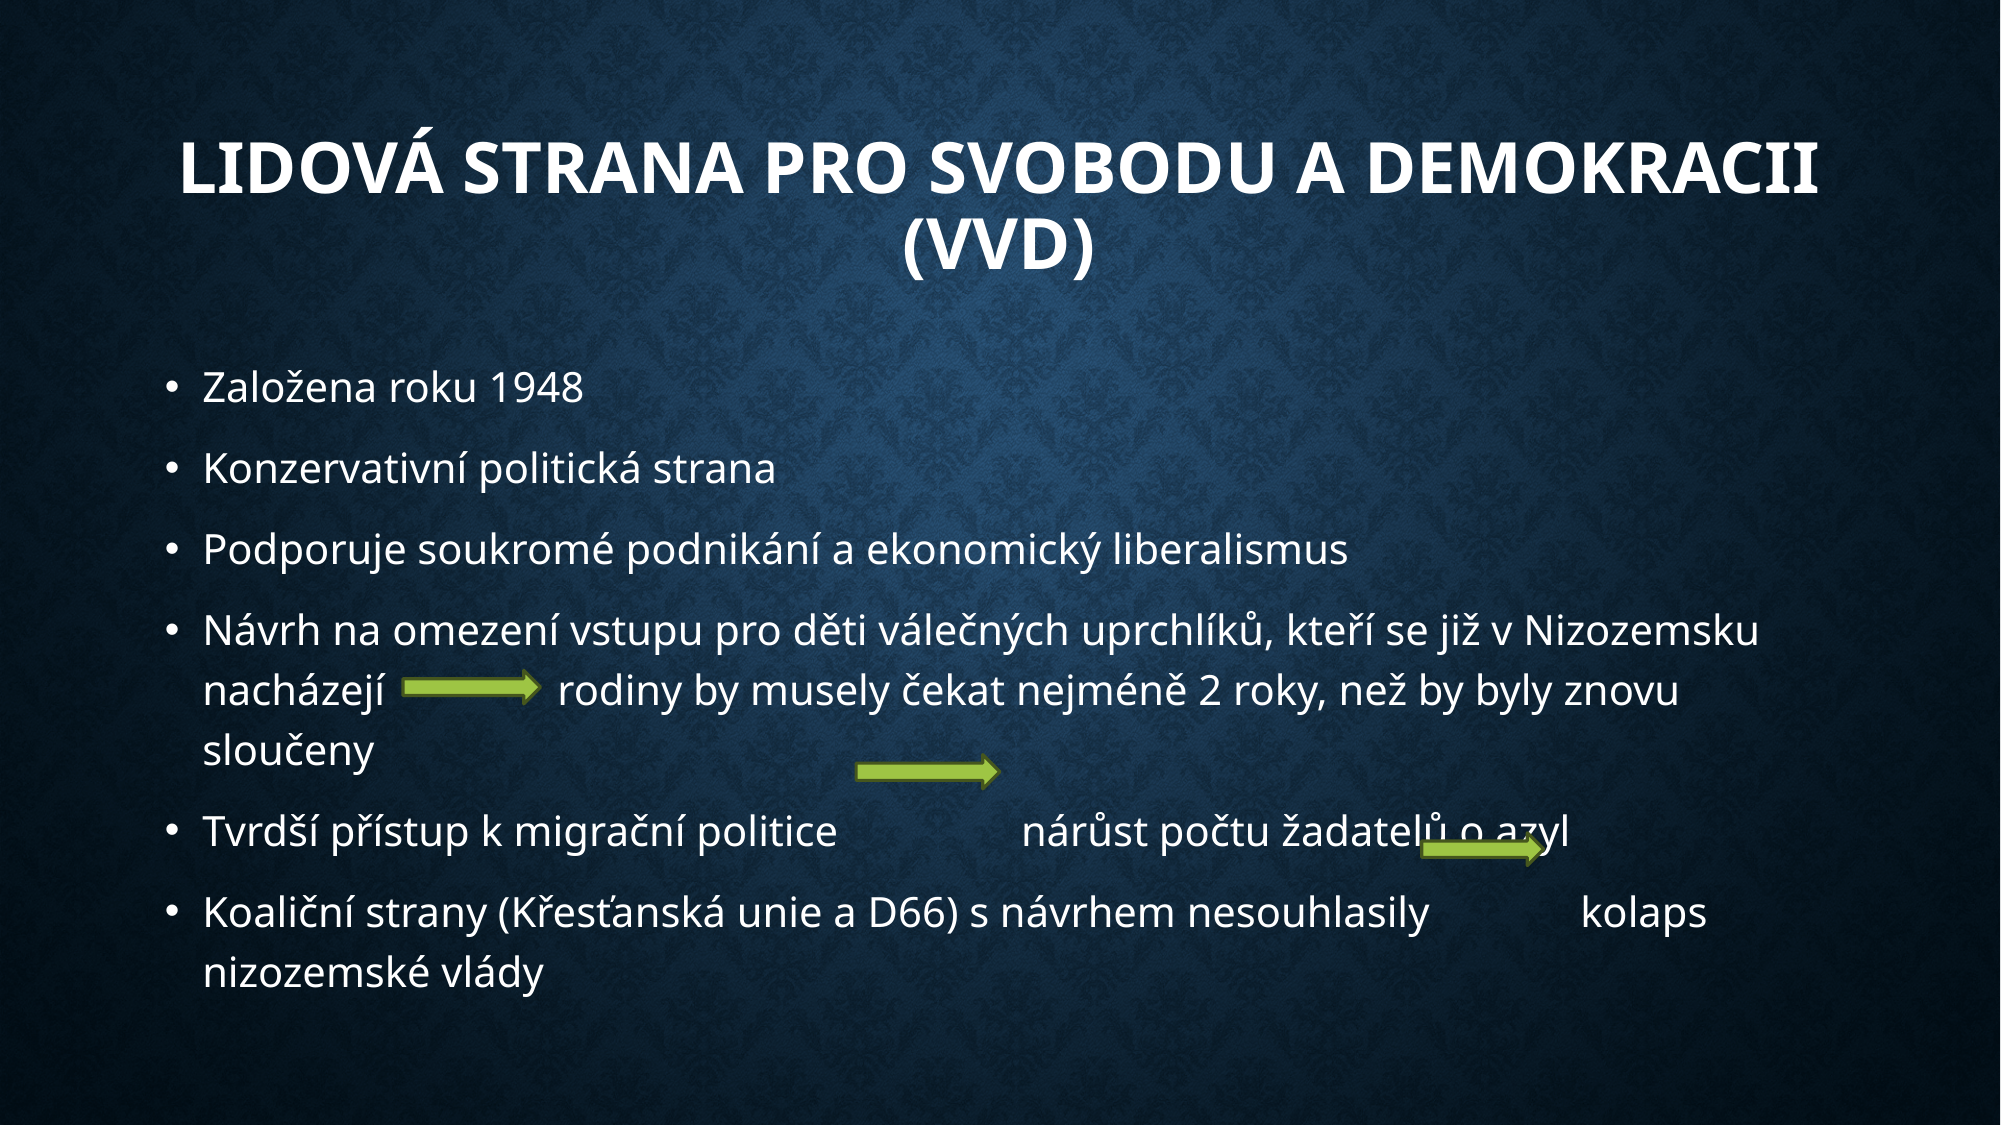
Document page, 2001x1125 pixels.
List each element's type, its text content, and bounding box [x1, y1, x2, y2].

text_box [401, 668, 542, 706]
text_box [854, 753, 1002, 791]
title Lidová strana pro svobodu a demokracii (VVD) [149, 99, 1849, 318]
text_box [1420, 831, 1545, 868]
list Založena roku 1948 Konzervativní politická strana Podporuje soukromé podnikání a ekonomický liberalismus Návrh na omezení vstupu pro děti válečných uprchlíků, kteří se již v Nizozemsku nacházejí rodiny by musely čekat nejméně 2 roky, než by byly znovu sloučeny Tvrdší přístup k migrační politice nárůst počtu žadatelů o azyl Koaliční strany (Křesťanská unie a D66) s návrhem nesouhlasily kolaps nizozemské vlády [149, 343, 1849, 950]
